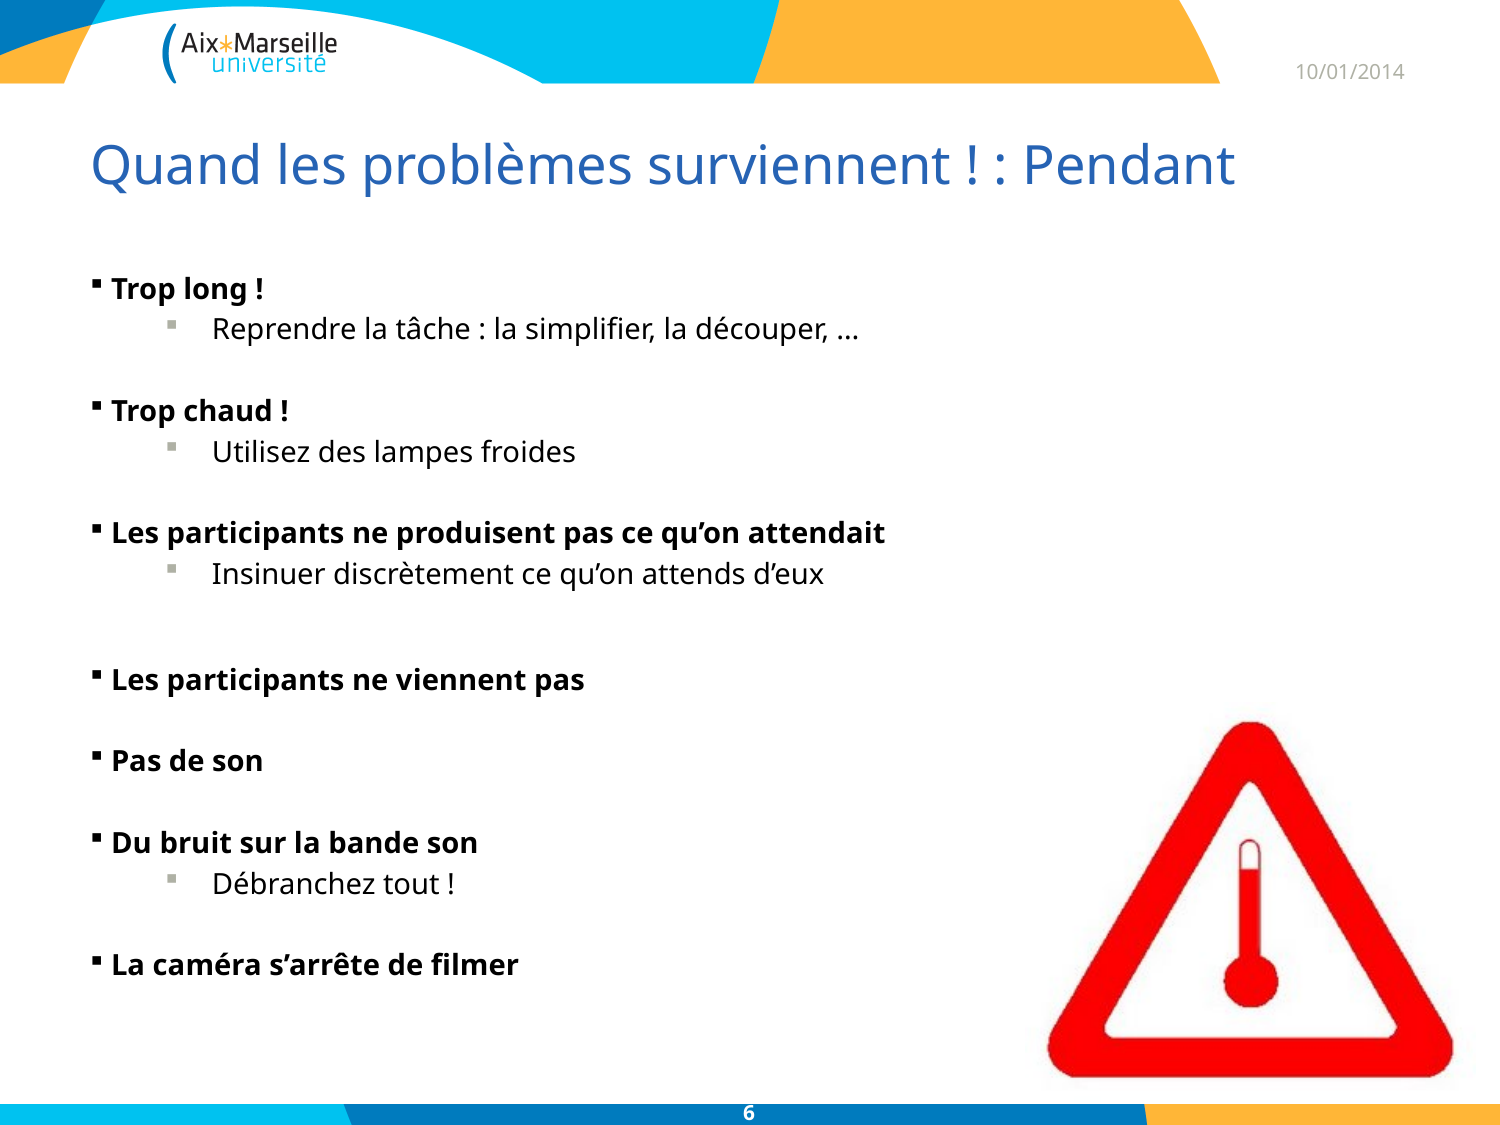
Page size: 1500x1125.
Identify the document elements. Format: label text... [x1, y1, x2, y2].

picture [0, 0, 1500, 1125]
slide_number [1215, 0, 1500, 84]
footer [540, 0, 1215, 93]
slide_number 6 [353, 1102, 1145, 1125]
list Trop long ! Reprendre la tâche : la simplifier, la découper, … Trop chaud ! Utilisez des lampes froides Les participants ne produisent pas ce qu’on attendait Insinuer discrètement ce qu’on attends d’eux Les participants ne viennent pas Pas de son Du bruit sur la bande son Débranchez tout ! La caméra s’arrête de filmer [74, 262, 1426, 1006]
title Quand les problèmes surviennent ! : Pendant [74, 93, 1426, 233]
